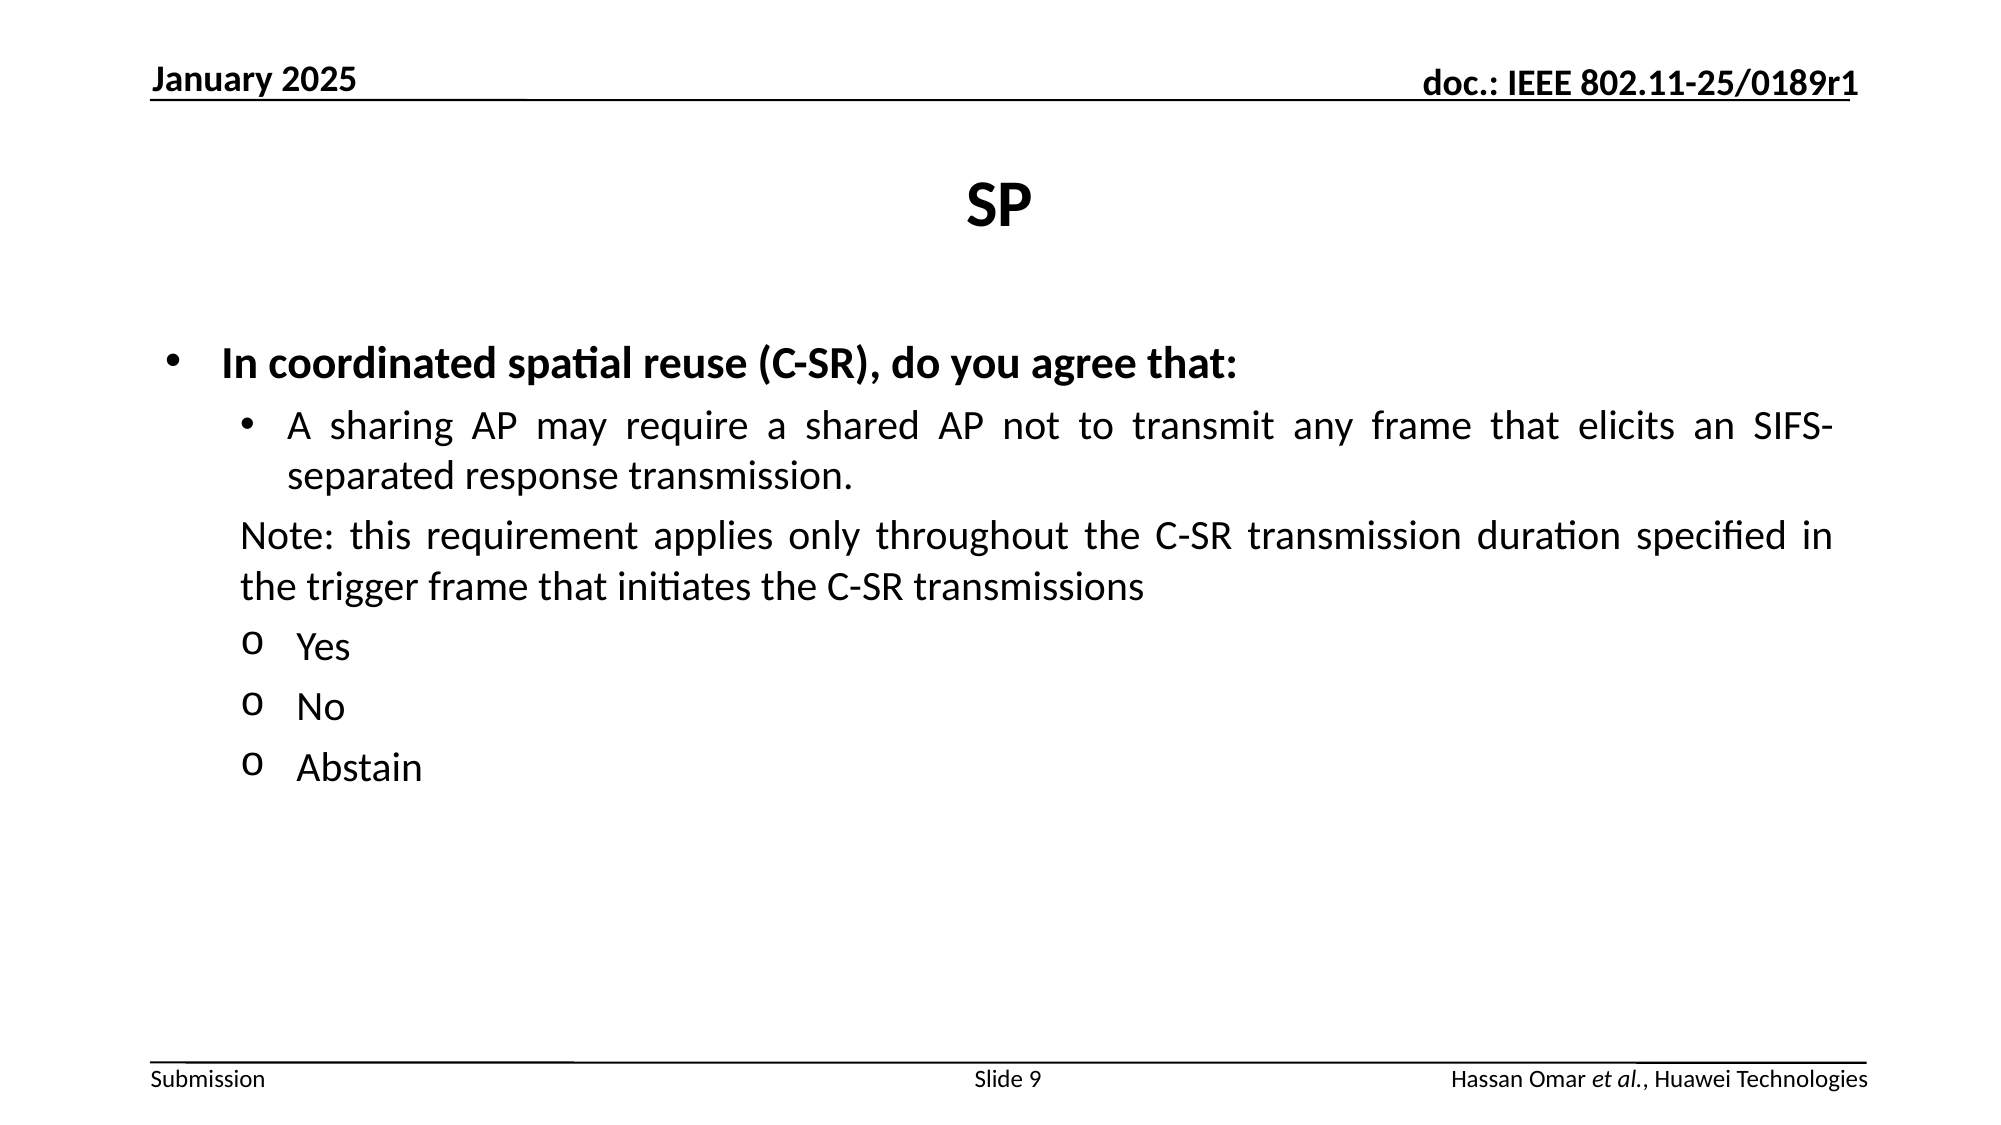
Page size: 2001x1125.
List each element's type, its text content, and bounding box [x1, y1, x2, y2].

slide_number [152, 54, 563, 100]
title SP [149, 112, 1850, 288]
footer Hassan Omar et al., Huawei Technologies [1171, 1061, 1869, 1093]
list In coordinated spatial reuse (C-SR), do you agree that: A sharing AP may require a shared AP not to transmit any frame that elicits an SIFS-separated response transmission. Note: this requirement applies only throughout the C-SR transmission duration specified in the trigger frame that initiates the C-SR transmissions Yes No Abstain [149, 324, 1850, 1000]
slide_number Slide 9 [950, 1061, 1067, 1123]
